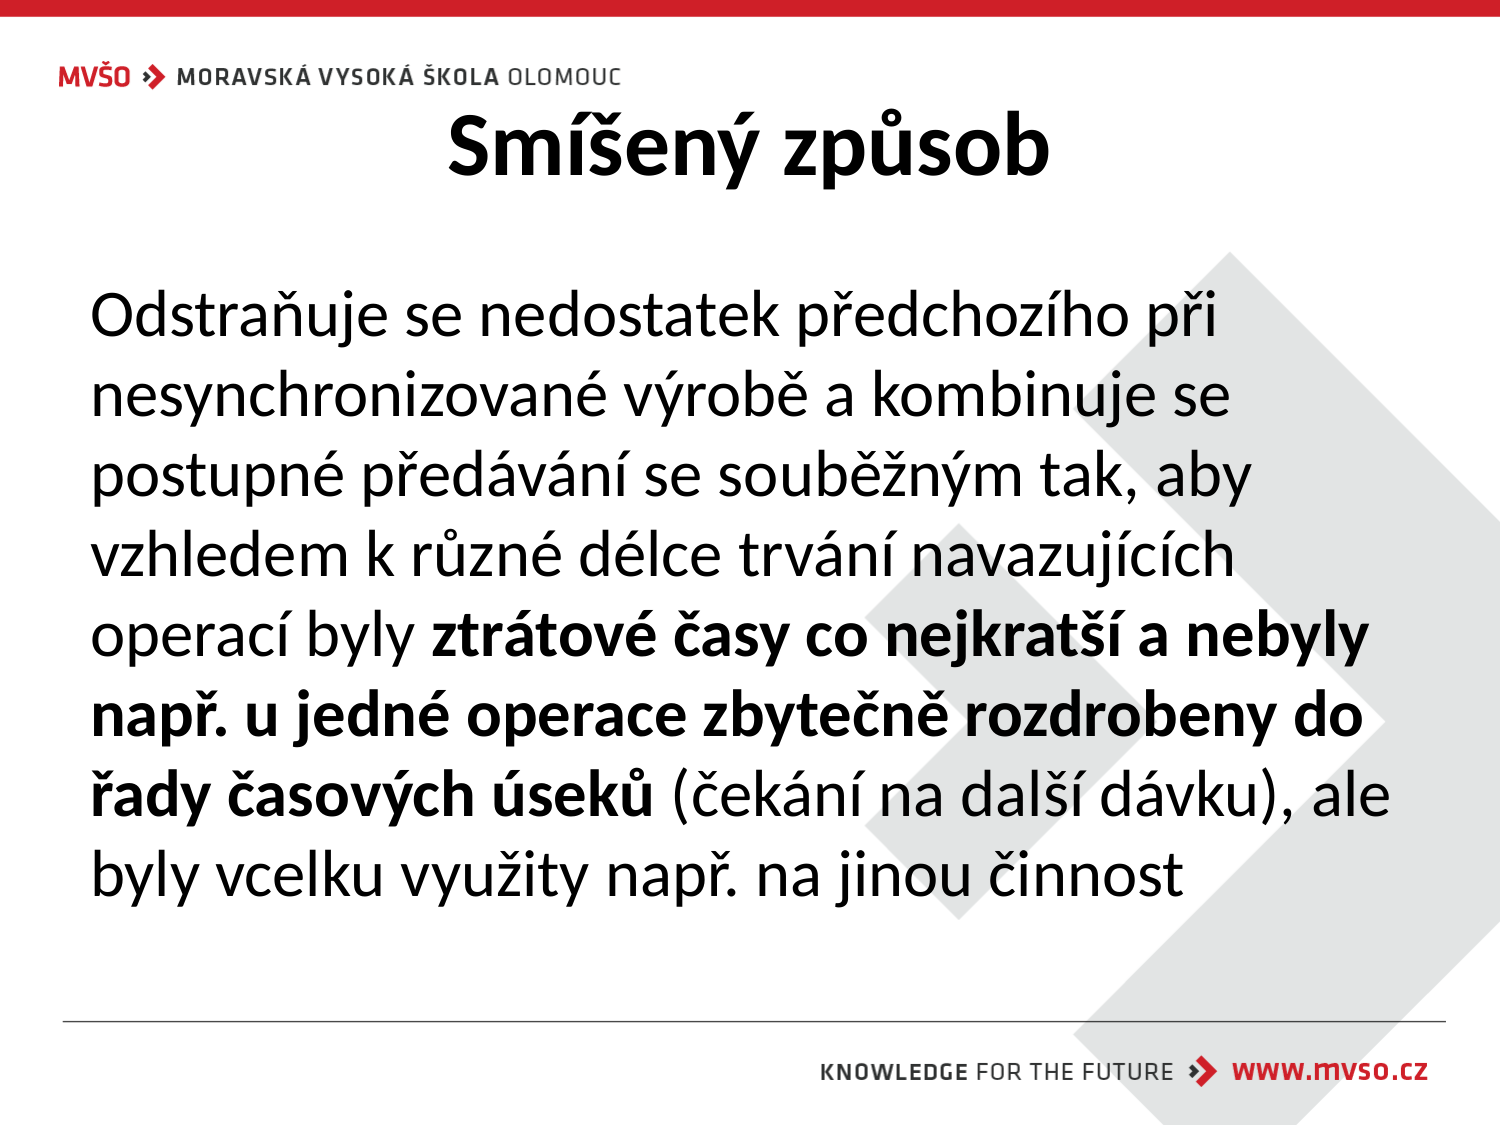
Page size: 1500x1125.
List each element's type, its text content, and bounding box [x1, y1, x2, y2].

picture [0, 0, 1500, 1125]
title Smíšený způsob [75, 45, 1425, 233]
list Odstraňuje se nedostatek předchozího při nesynchronizované výrobě a kombinuje se postupné předávání se souběžným tak, aby vzhledem k různé délce trvání navazujících operací byly ztrátové časy co nejkratší a nebyly např. u jedné operace zbytečně rozdrobeny do řady časových úseků (čekání na další dávku), ale byly vcelku využity např. na jinou činnost [75, 262, 1425, 1005]
